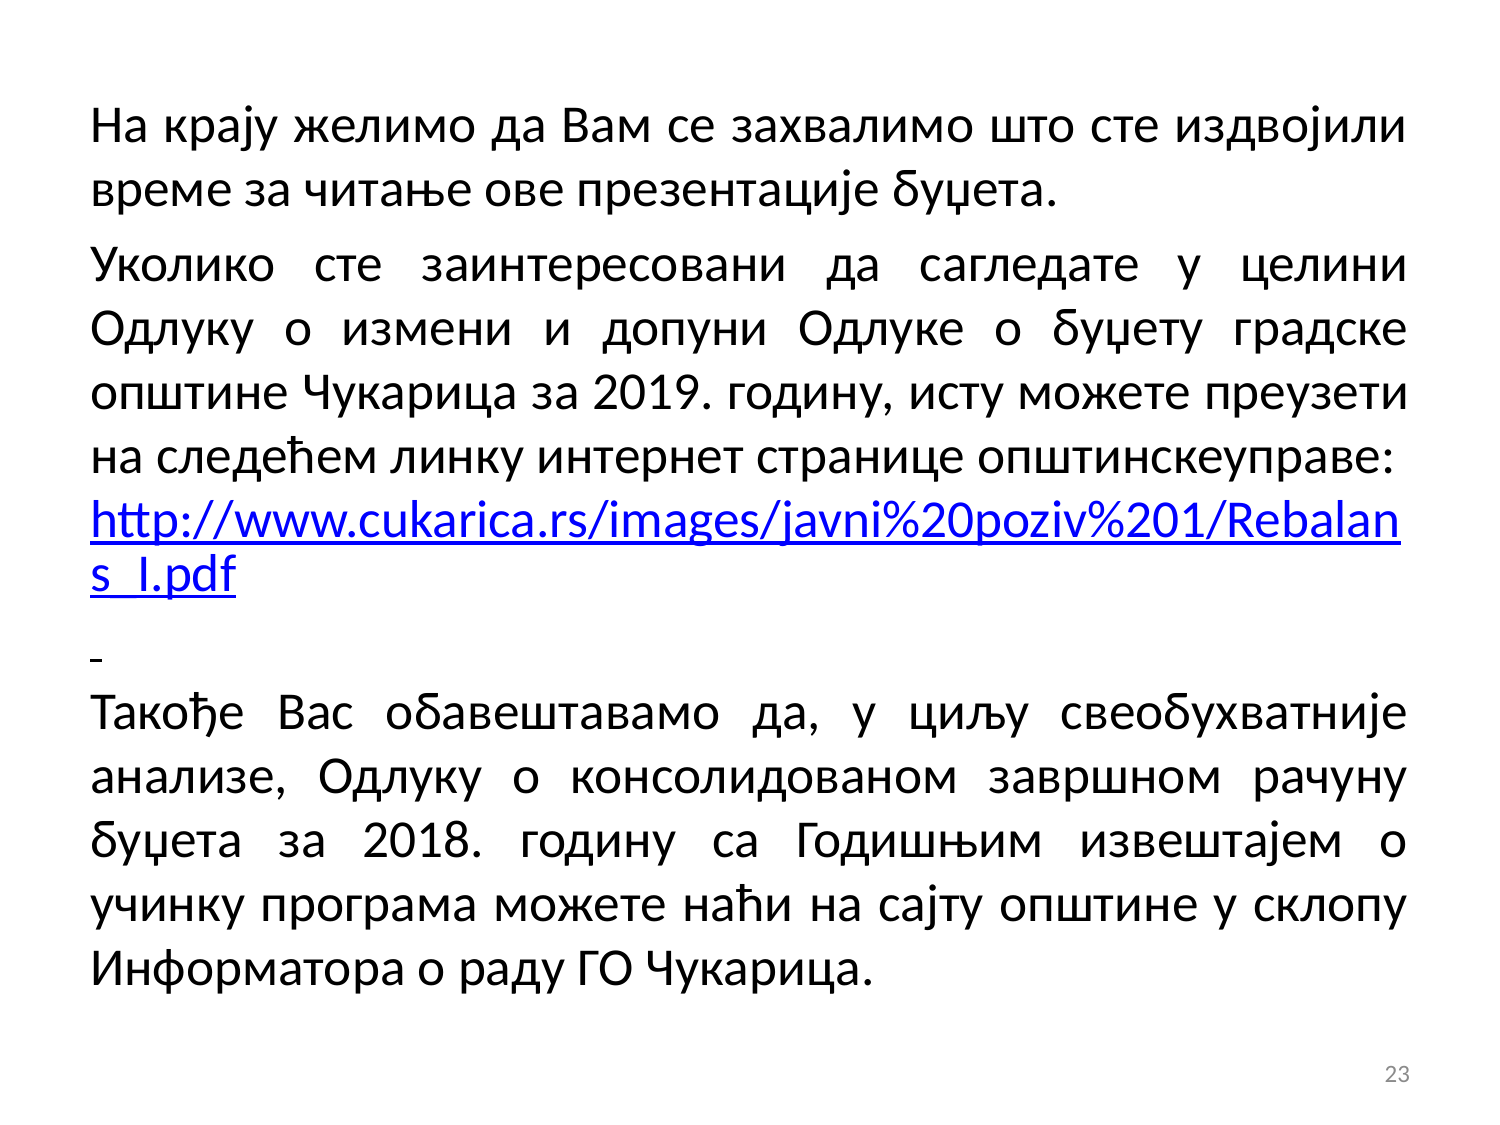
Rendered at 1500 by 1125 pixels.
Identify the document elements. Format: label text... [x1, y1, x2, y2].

list На крају желимо да Вам се захвалимо што сте издвојили време за читање ове презентације буџета. Уколико сте заинтересовани да сагледате у целини Одлуку о измени и допуни Одлуке о буџету градске општине Чукарица за 2019. годину, исту можете преузети на следећем линку интернет странице општинскеуправе: http://www.cukarica.rs/images/javni%20poziv%201/Rebalans_I.pdf Такође Вас обавештавамо да, у циљу свеобухватније анализе, Одлуку о консолидованом завршном рачуну буџета за 2018. годину са Годишњим извештајем о учинку програма можете наћи на сајту општине у склопу Информатора о раду ГО Чукарица. [75, 82, 1425, 1005]
slide_number 23 [1074, 1042, 1425, 1103]
